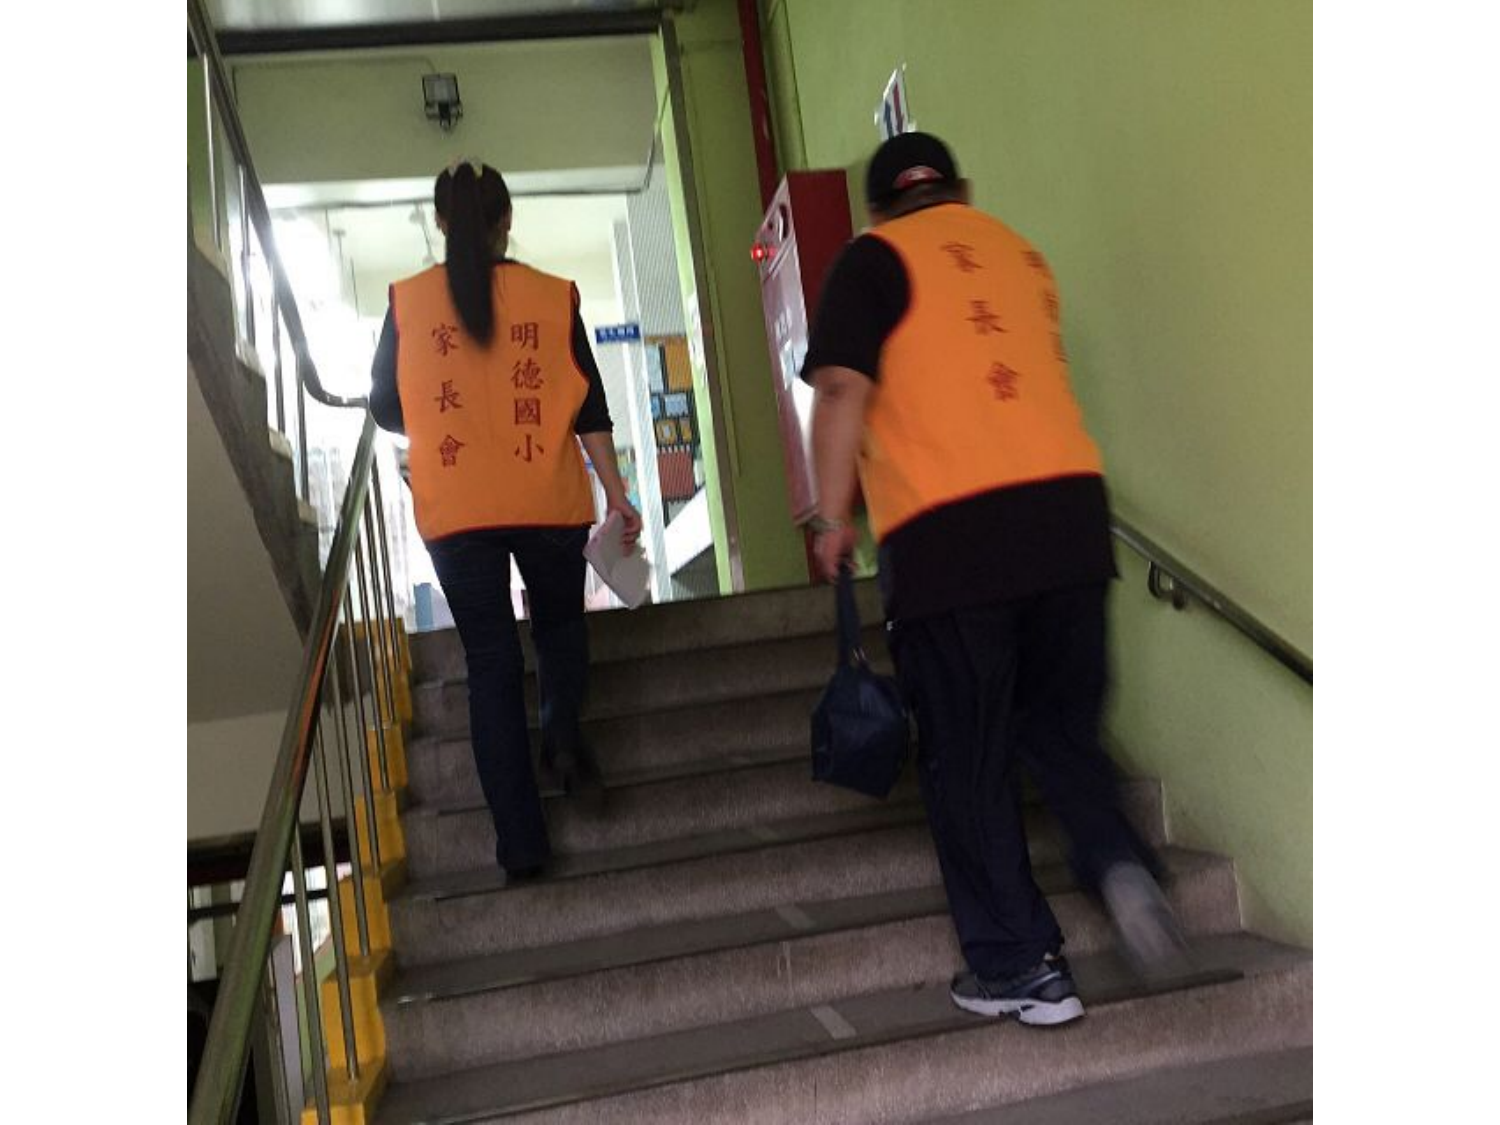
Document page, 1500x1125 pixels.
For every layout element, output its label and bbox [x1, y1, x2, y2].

picture [187, 0, 1313, 1125]
